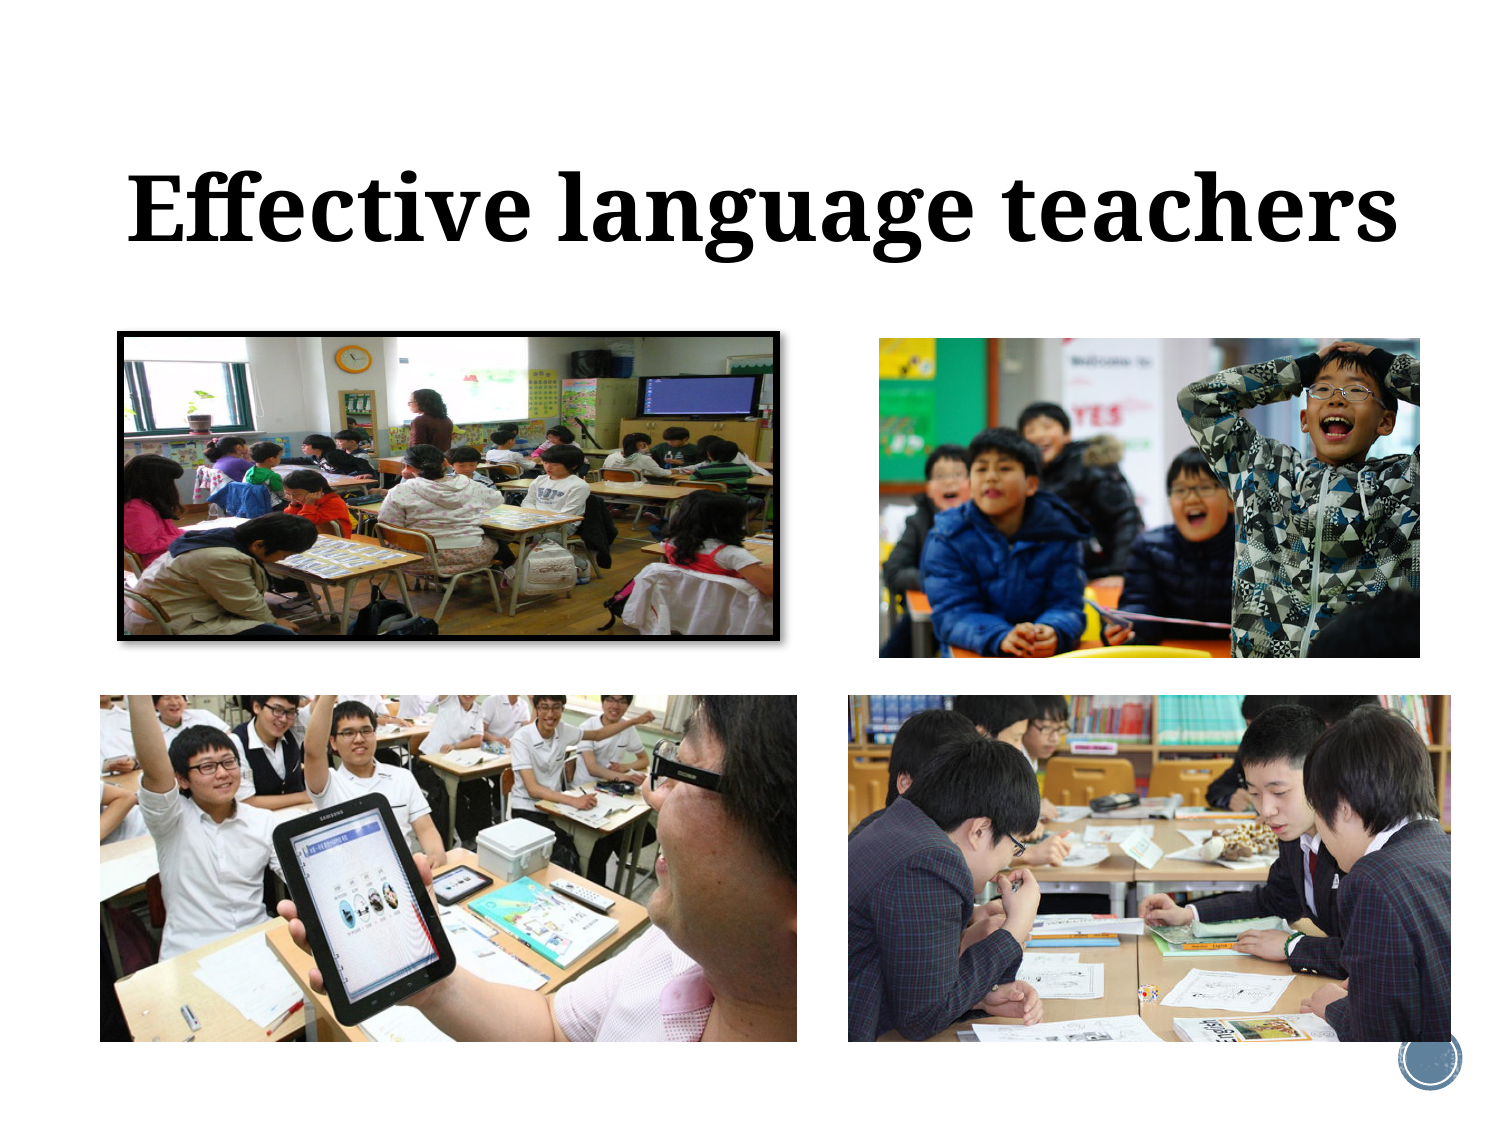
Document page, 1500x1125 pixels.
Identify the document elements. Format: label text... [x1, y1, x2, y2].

picture [124, 337, 773, 636]
picture [100, 695, 797, 1042]
picture [848, 695, 1451, 1042]
picture [879, 338, 1420, 658]
title Effective language teachers [76, 79, 1451, 344]
